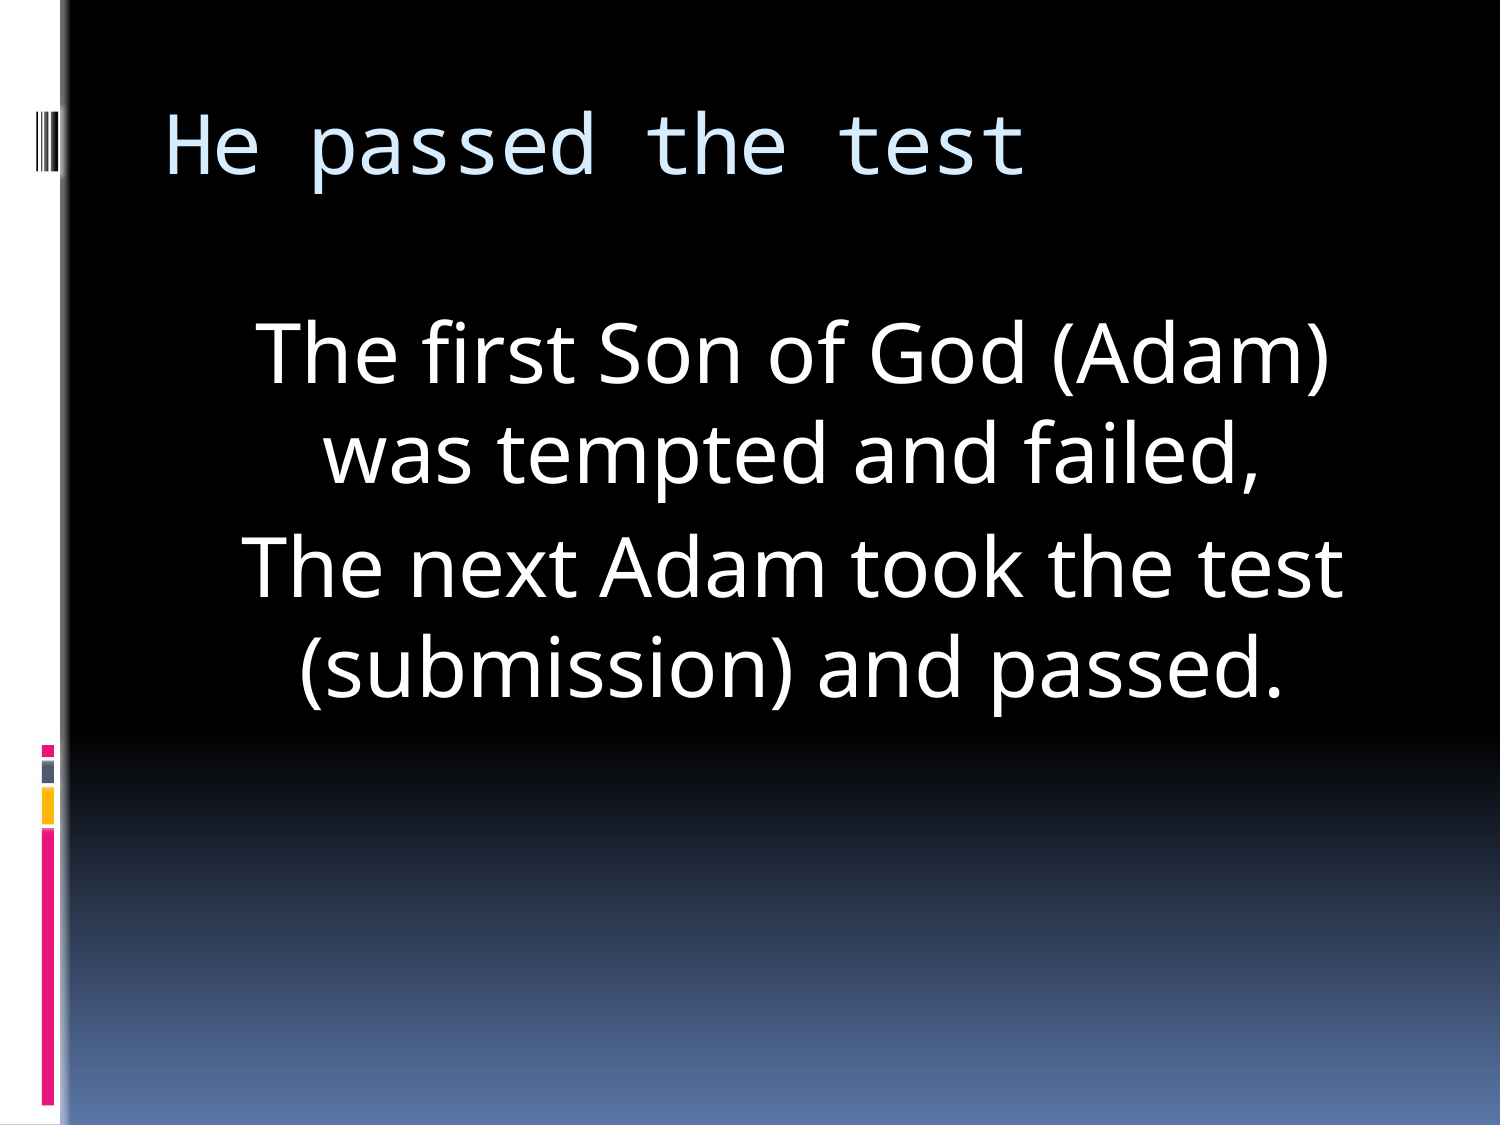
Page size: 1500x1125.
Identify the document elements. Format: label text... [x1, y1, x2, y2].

title He passed the test [150, 83, 1425, 234]
list The first Son of God (Adam) was tempted and failed, The next Adam took the test (submission) and passed. [150, 292, 1425, 1043]
